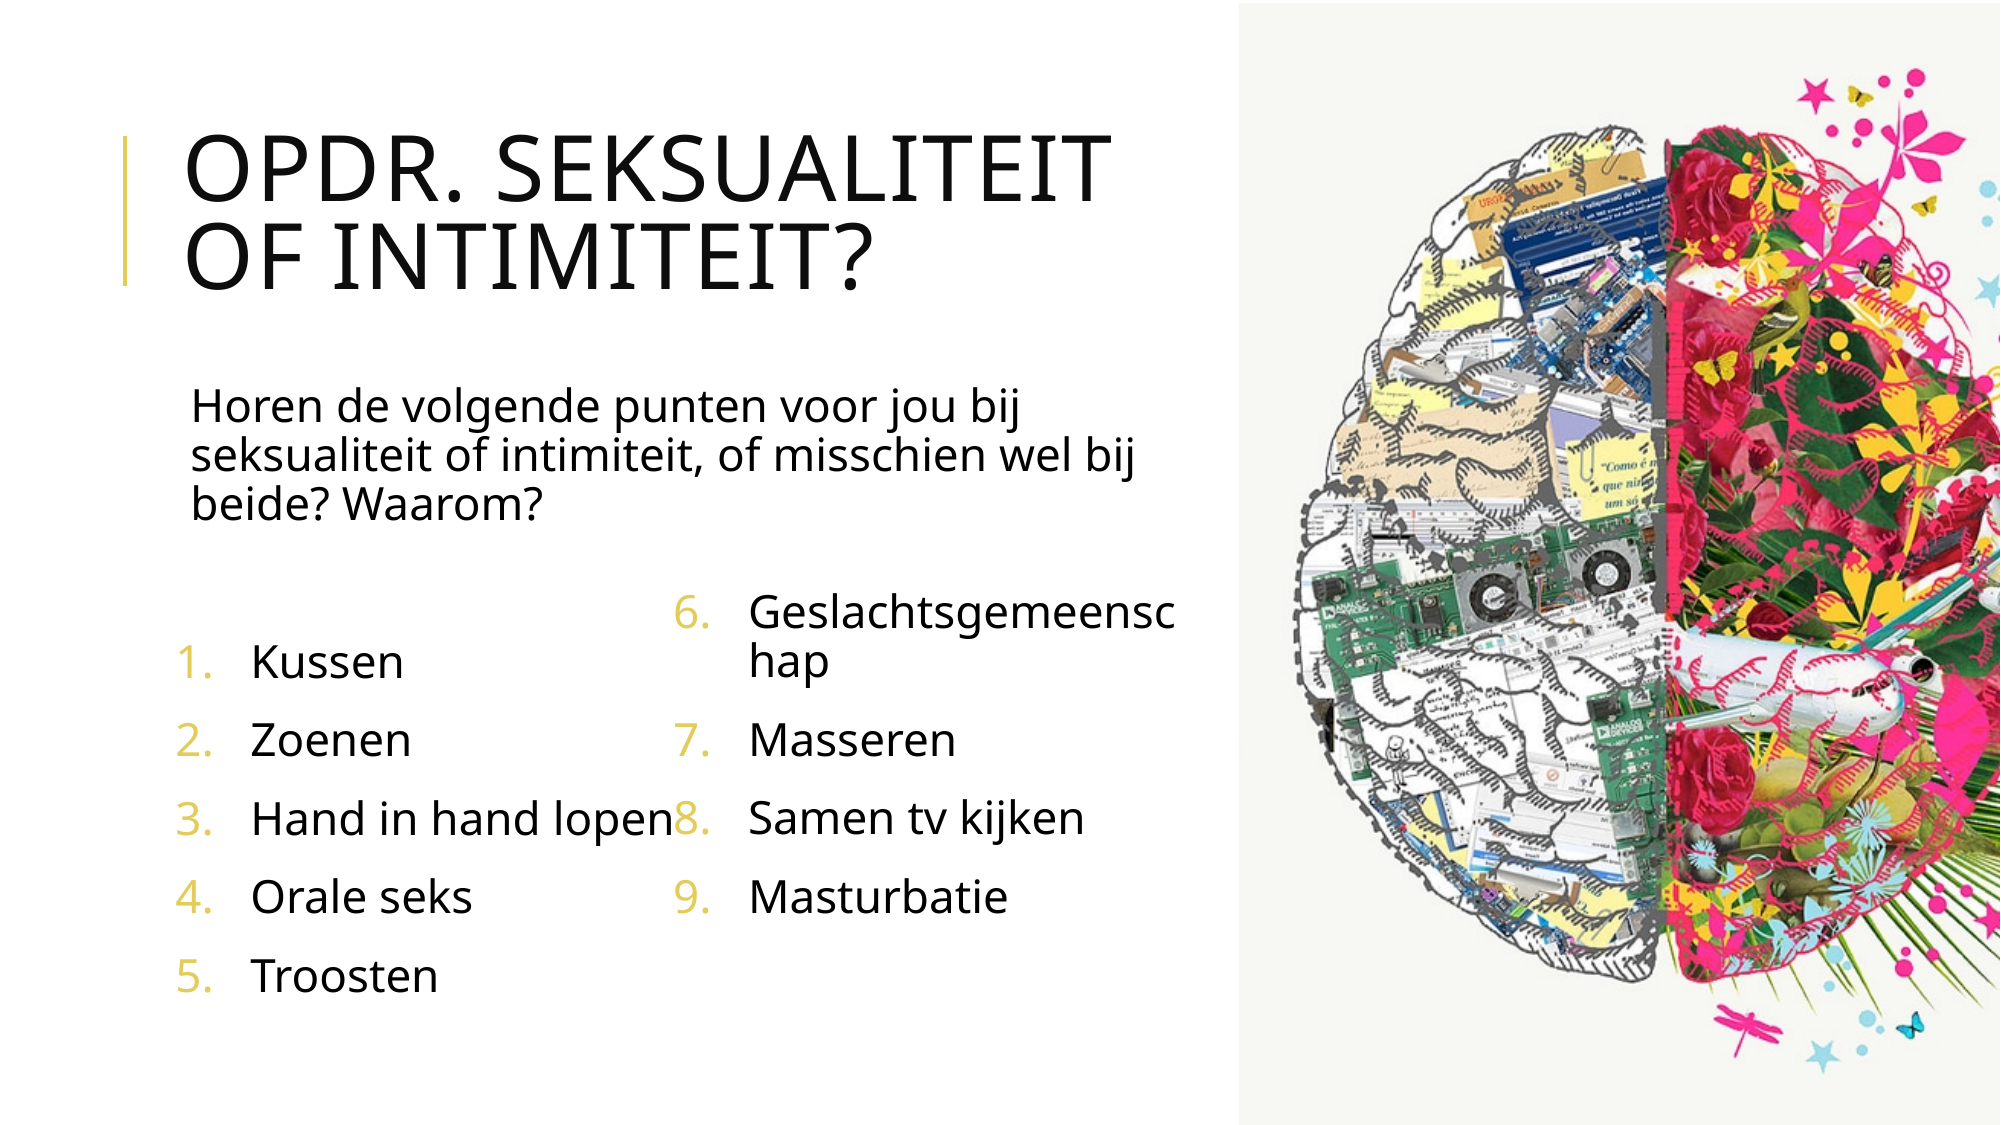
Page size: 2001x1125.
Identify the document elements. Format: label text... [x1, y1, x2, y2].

title Opdr. Seksualiteit of intimiteit? [168, 96, 1164, 342]
picture [1238, 0, 2000, 1125]
list Horen de volgende punten voor jou bij seksualiteit of intimiteit, of misschien wel bij beide? Waarom? Kussen Zoenen Hand in hand lopen Orale seks Troosten [168, 375, 1164, 1035]
text_box Geslachtsgemeenschap Masseren Samen tv kijken Masturbatie [665, 581, 1211, 1055]
